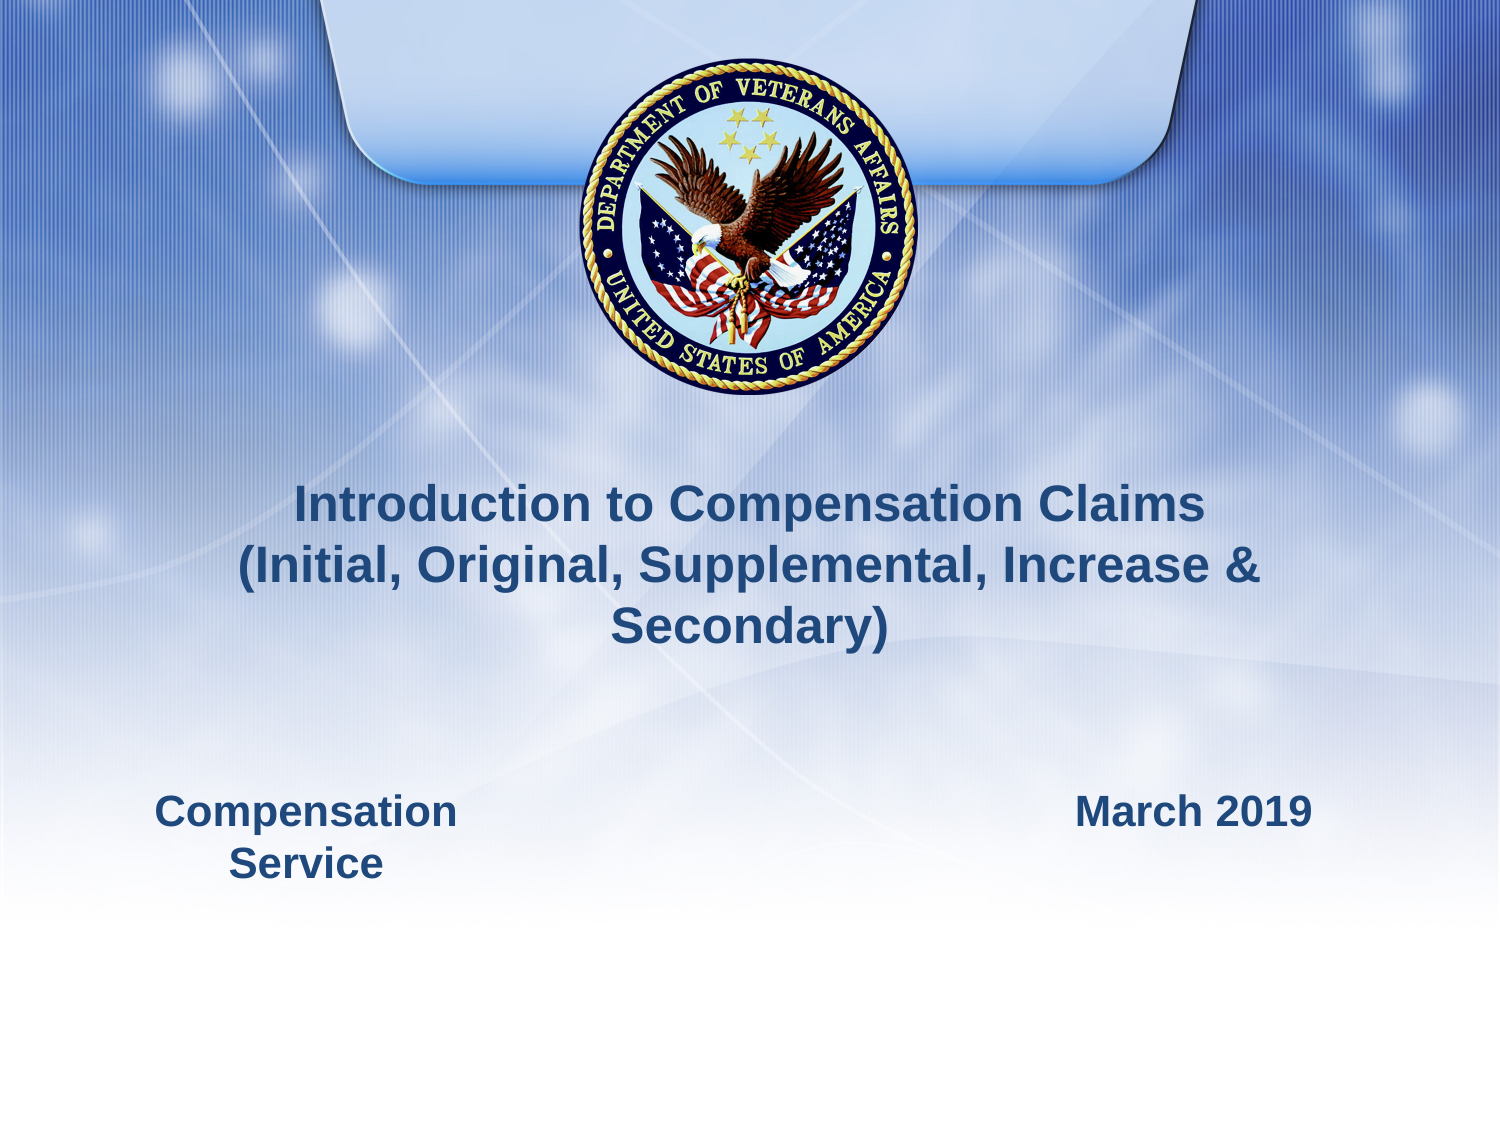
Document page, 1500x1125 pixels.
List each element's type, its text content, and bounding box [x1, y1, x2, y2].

title Introduction to Compensation Claims (Initial, Original, Supplemental, Increase & Secondary) [112, 462, 1388, 663]
list Compensation Service [112, 774, 500, 913]
picture [0, 0, 1500, 1062]
list March 2019 [999, 774, 1388, 913]
